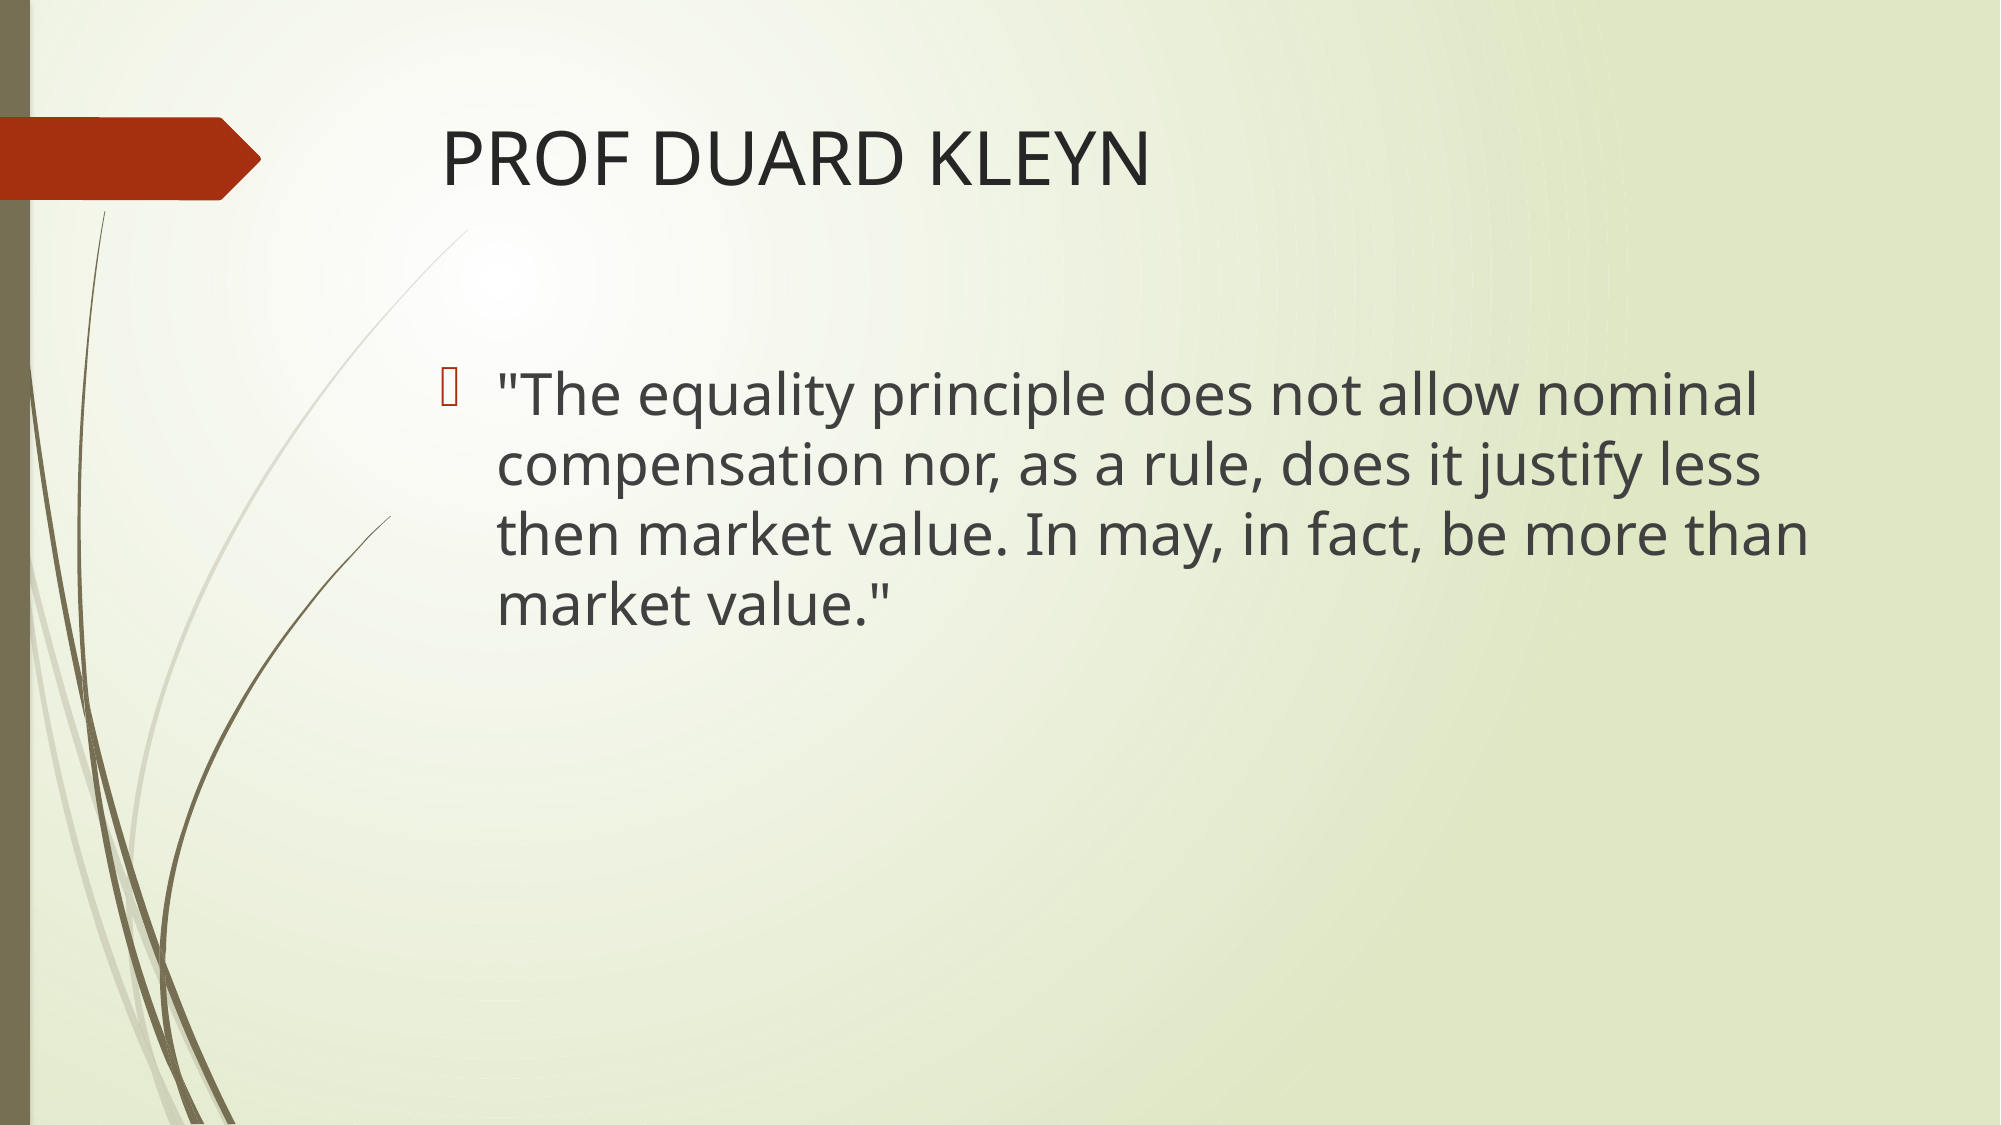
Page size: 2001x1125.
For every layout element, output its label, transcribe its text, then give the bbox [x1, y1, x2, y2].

title PROF DUARD KLEYN [425, 102, 1888, 313]
list "The equality principle does not allow nominal compensation nor, as a rule, does it justify less then market value. In may, in fact, be more than market value." [424, 350, 1888, 970]
